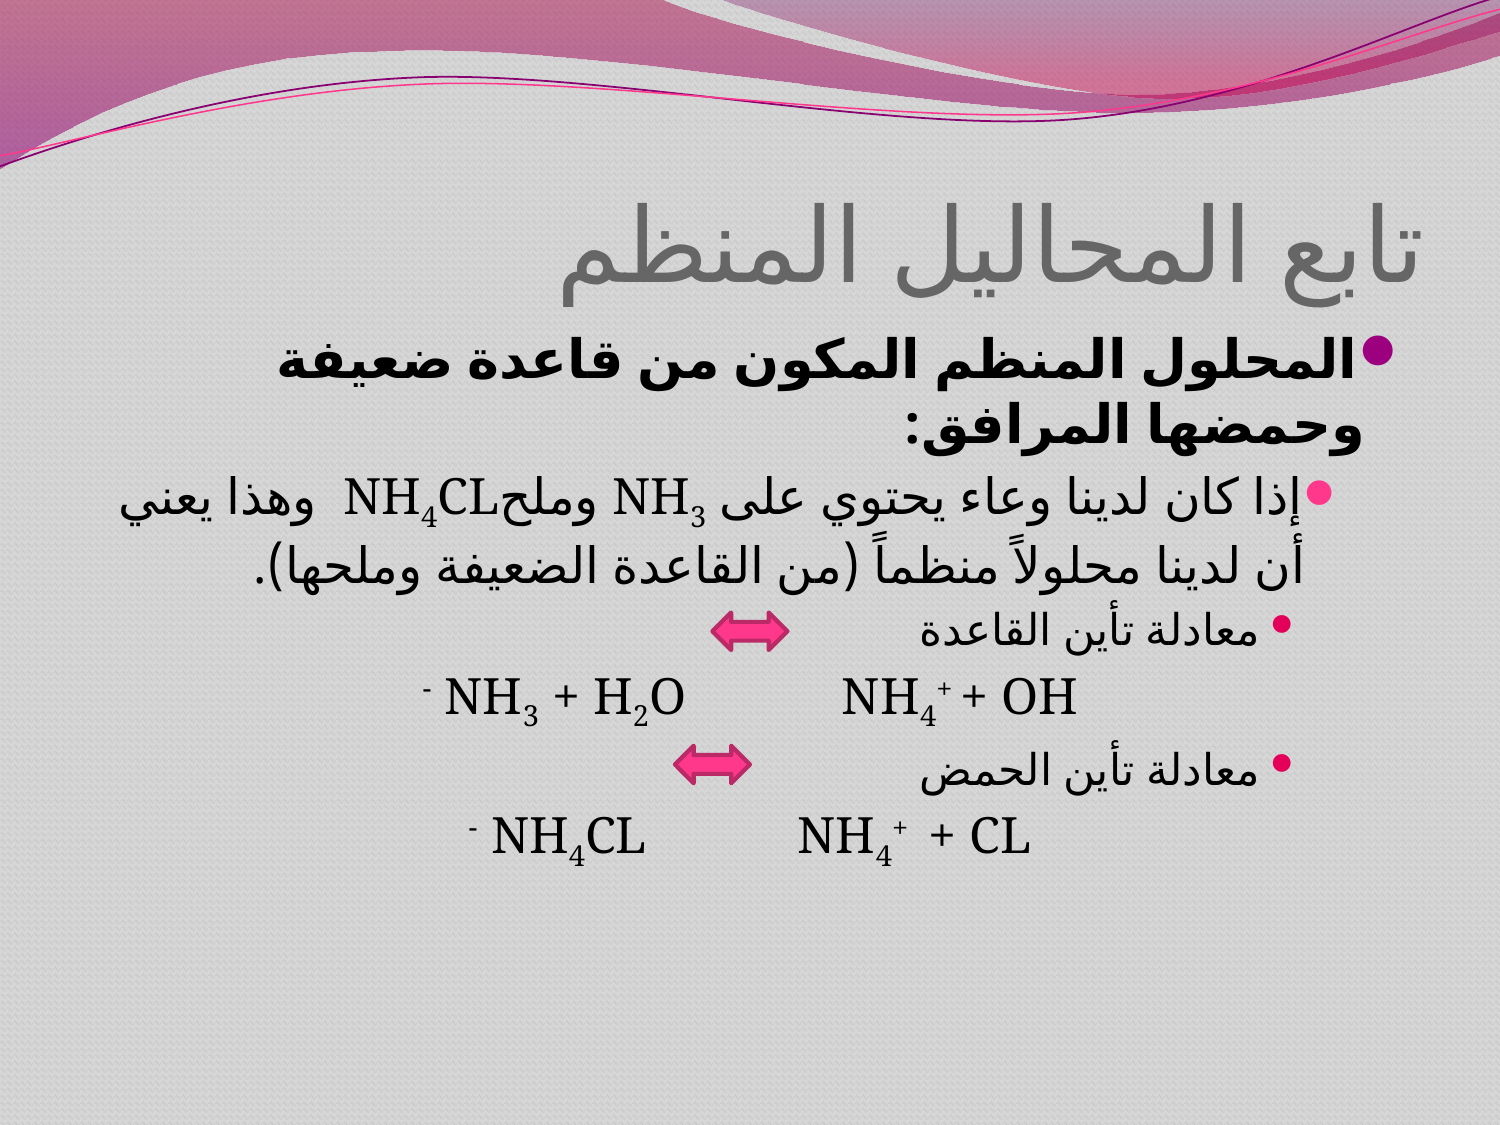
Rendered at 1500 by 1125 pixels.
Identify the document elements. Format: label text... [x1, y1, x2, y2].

list المحلول المنظم المكون من قاعدة ضعيفة وحمضها المرافق: إذا كان لدينا وعاء يحتوي على NH3 وملحNH4CL وهذا يعني أن لدينا محلولاً منظماً (من القاعدة الضعيفة وملحها). معادلة تأين القاعدة NH3 + H2O NH4+ + OH - معادلة تأين الحمض NH4CL NH4+ + CL - [75, 317, 1425, 1038]
text_box [672, 743, 753, 786]
title تابع المحاليل المنظم [75, 115, 1425, 303]
text_box [710, 610, 790, 652]
